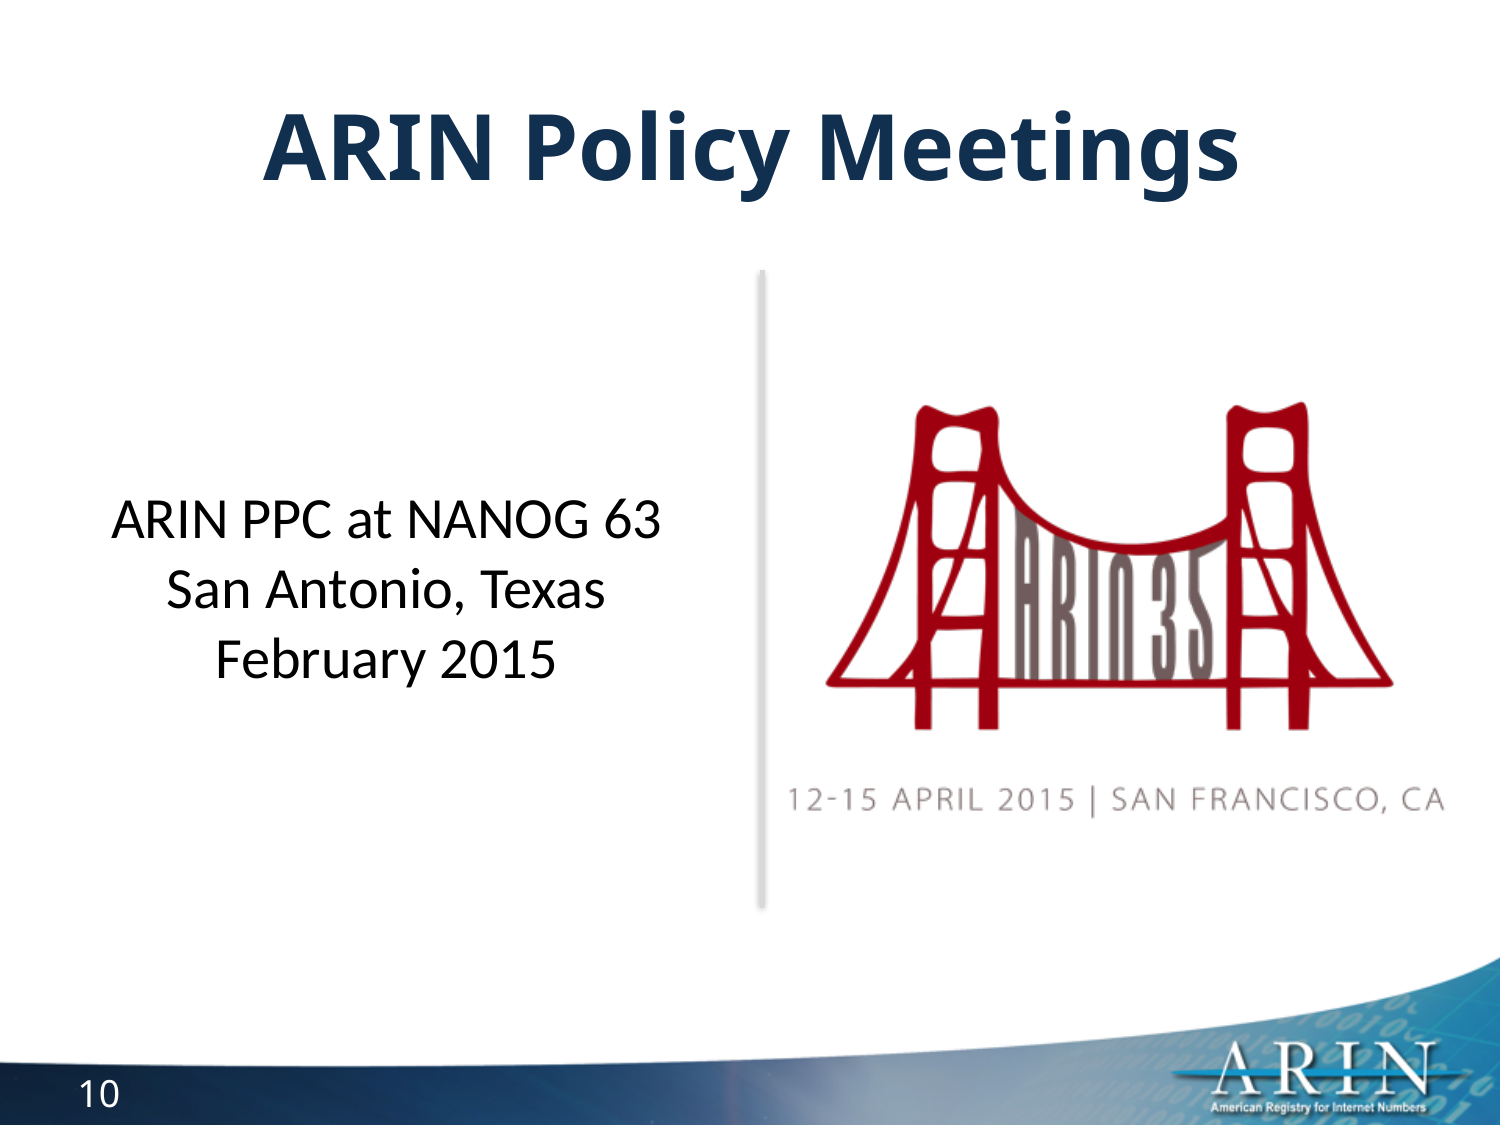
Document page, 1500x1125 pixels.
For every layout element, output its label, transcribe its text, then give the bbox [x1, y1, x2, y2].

picture [0, 12, 1500, 1125]
title ARIN Policy Meetings [77, 50, 1428, 238]
text_box ARIN PPC at NANOG 63 San Antonio, Texas February 2015 [30, 472, 743, 698]
slide_number 10 [62, 1062, 413, 1123]
